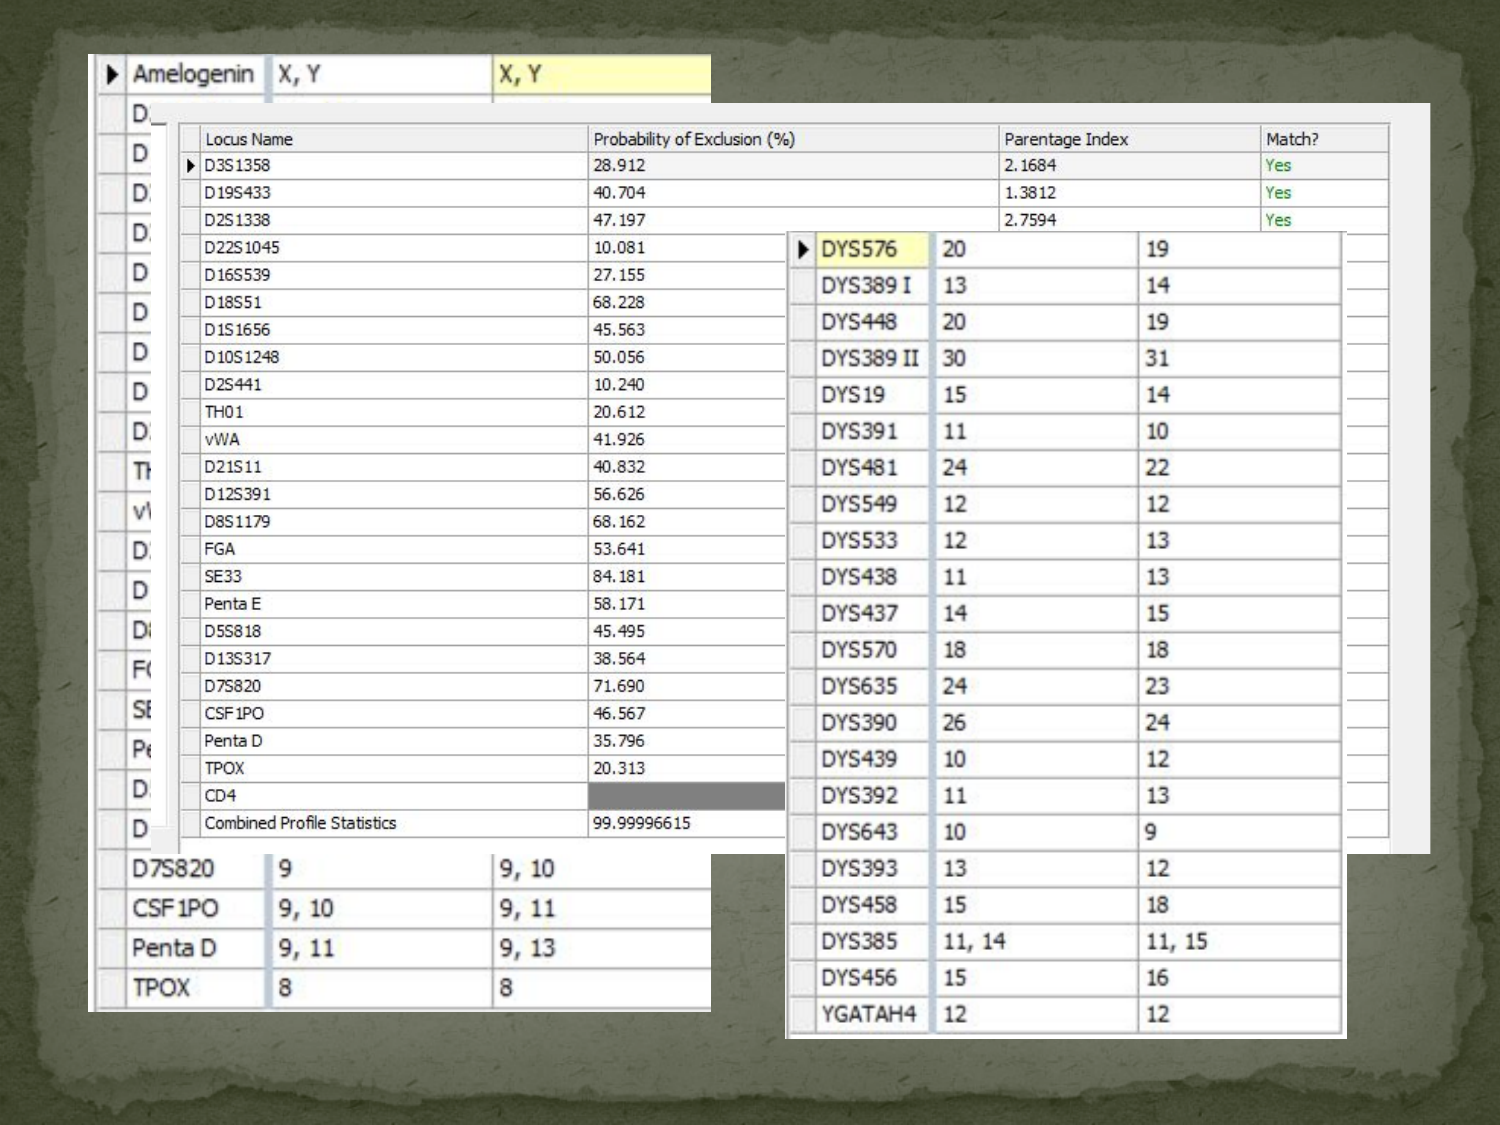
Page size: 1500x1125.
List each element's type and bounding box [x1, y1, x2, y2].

picture [88, 54, 711, 1012]
picture [785, 233, 1347, 1040]
list [154, 106, 1429, 852]
